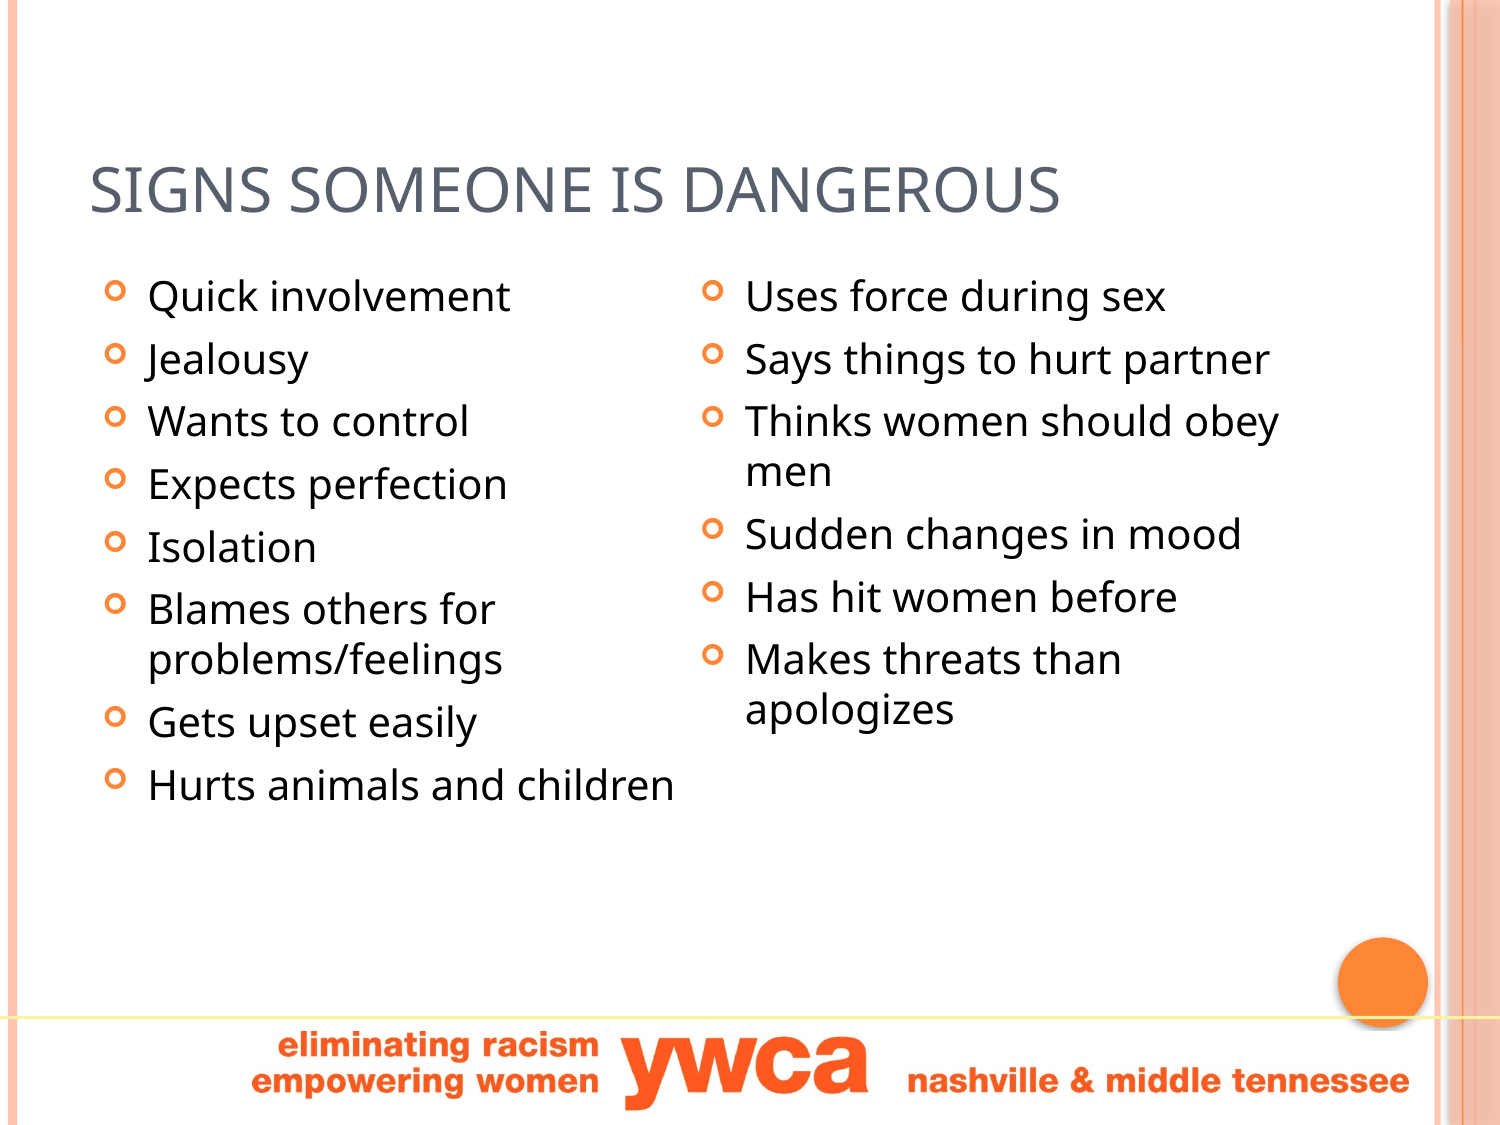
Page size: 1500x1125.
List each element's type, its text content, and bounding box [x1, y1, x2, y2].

title signs someone is dangerous [75, 45, 1300, 233]
picture [252, 1031, 1409, 1125]
list Quick involvement Jealousy Wants to control Expects perfection Isolation Blames others for problems/feelings Gets upset easily Hurts animals and children Uses force during sex Says things to hurt partner Thinks women should obey men Sudden changes in mood Has hit women before Makes threats than apologizes [87, 262, 1313, 1062]
